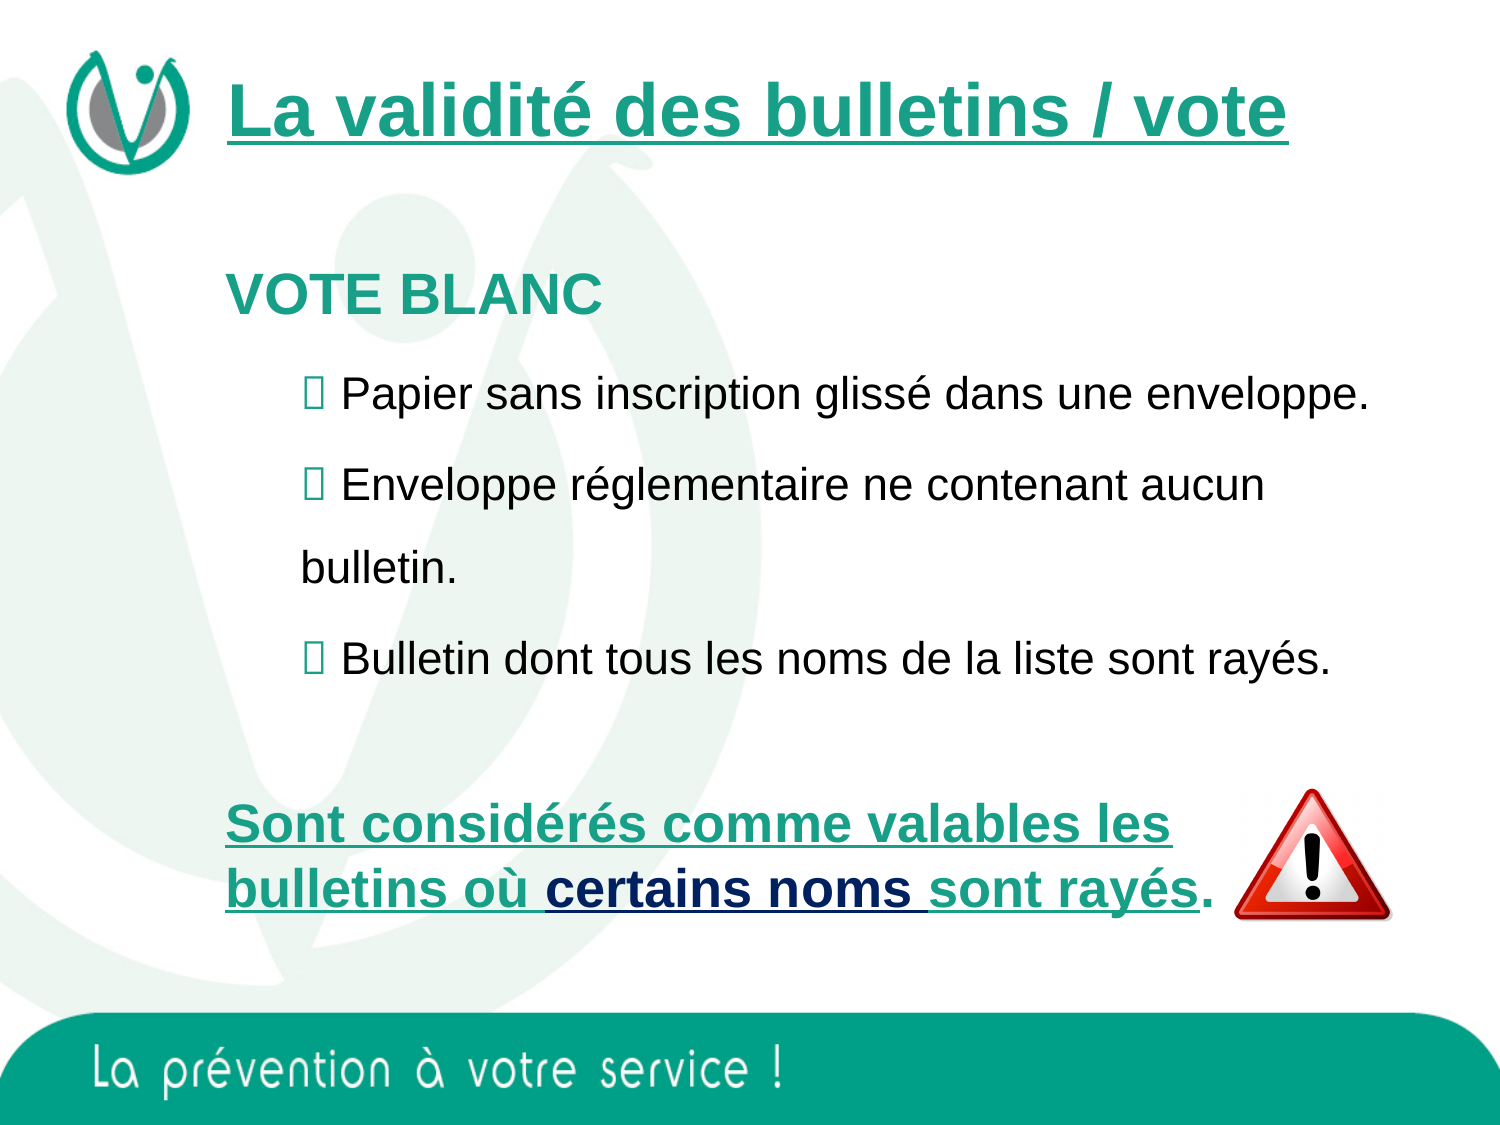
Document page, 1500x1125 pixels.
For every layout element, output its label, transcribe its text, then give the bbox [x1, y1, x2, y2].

picture [0, 0, 1500, 1125]
list La validité des bulletins / vote [212, 19, 1425, 195]
list VOTE BLANC  Papier sans inscription glissé dans une enveloppe.  Enveloppe réglementaire ne contenant aucun bulletin.  Bulletin dont tous les noms de la liste sont rayés. Sont considérés comme valables les bulletins où certains noms sont rayés. [210, 249, 1424, 968]
